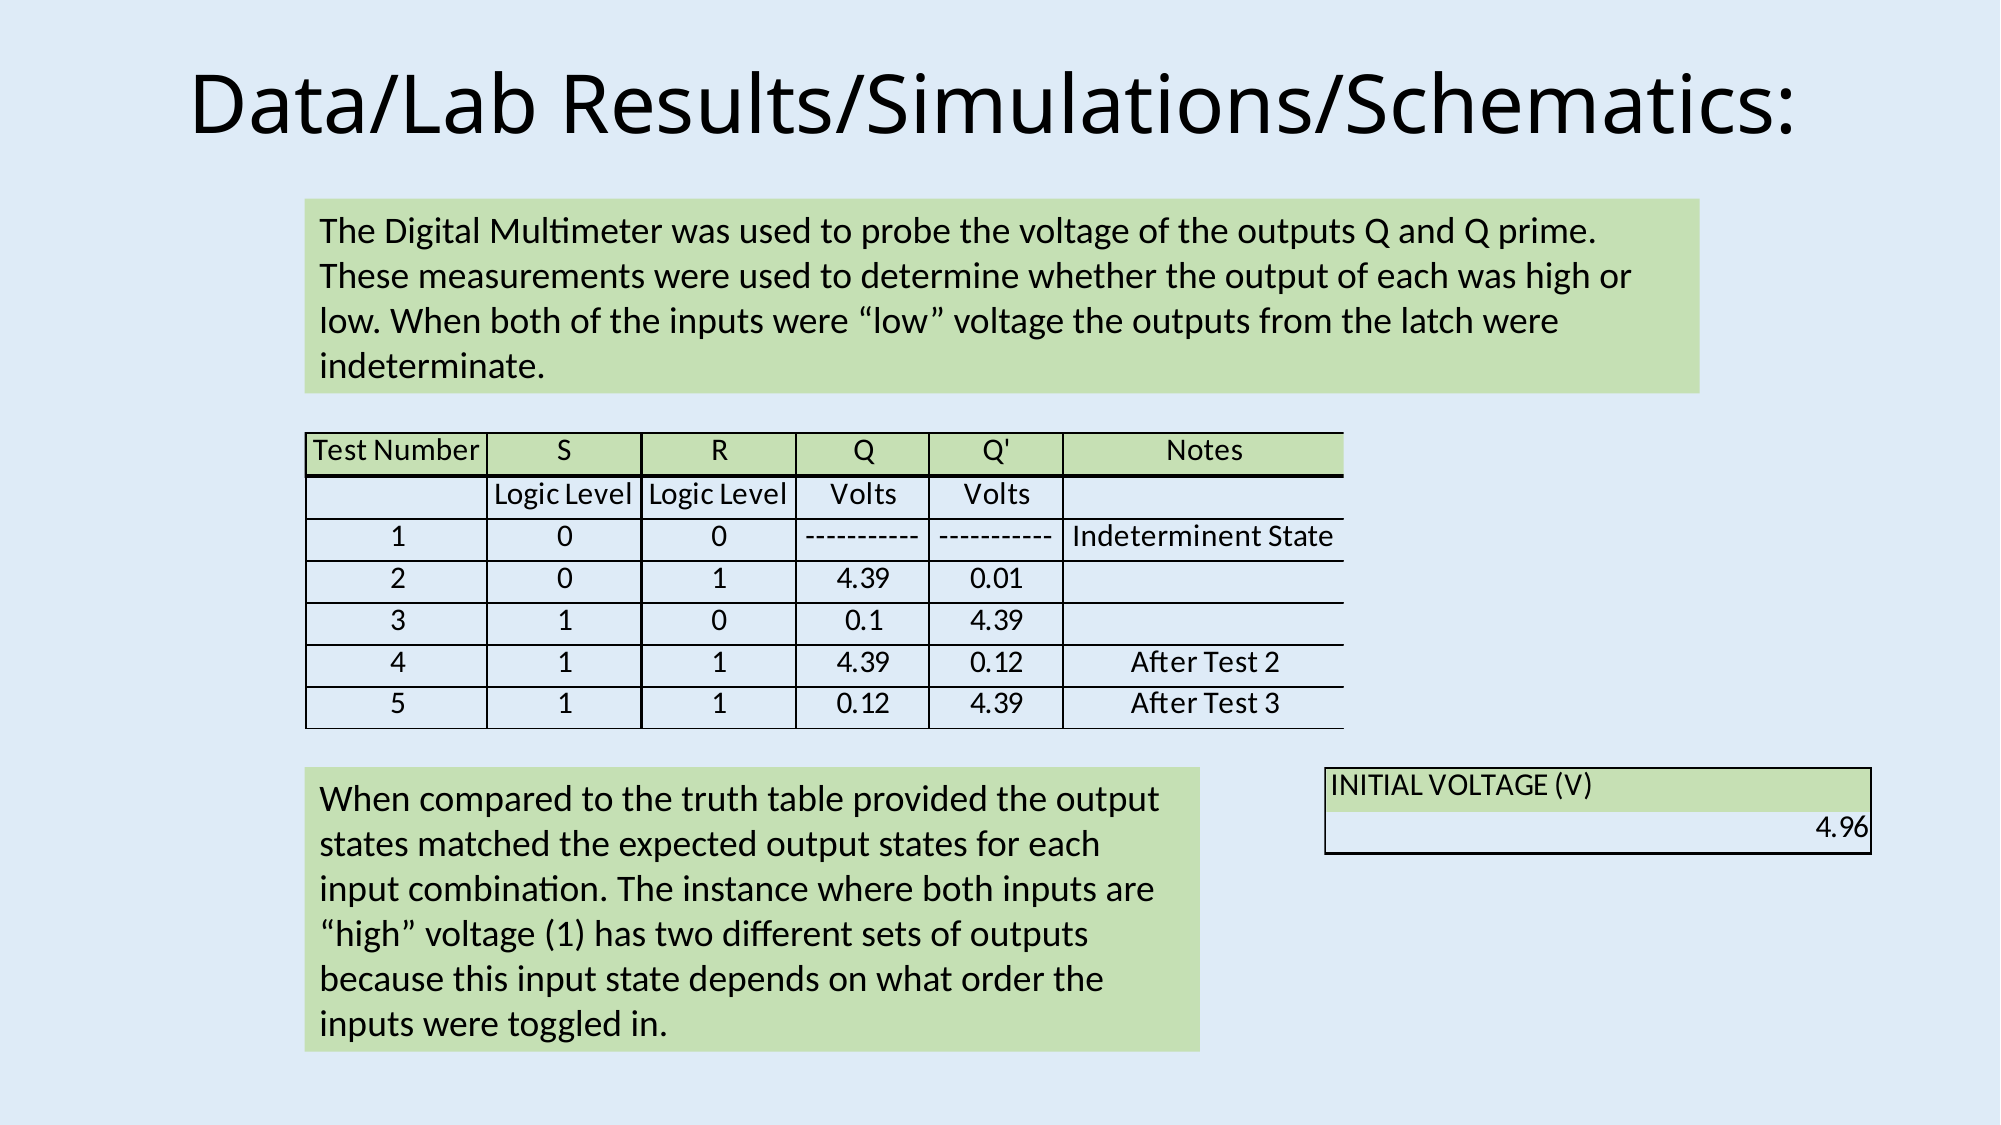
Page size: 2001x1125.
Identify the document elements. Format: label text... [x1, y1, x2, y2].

picture [304, 432, 1346, 731]
text_box The Digital Multimeter was used to probe the voltage of the outputs Q and Q prime. These measurements were used to determine whether the output of each was high or low. When both of the inputs were “low” voltage the outputs from the latch were indeterminate. [304, 288, 1700, 394]
text_box When compared to the truth table provided the output states matched the expected output states for each input combination. The instance where both inputs are “high” voltage (1) has two different sets of outputs because this input state depends on what order the inputs were toggled in. [304, 767, 1200, 1052]
picture [1324, 767, 1875, 857]
title Data/Lab Results/Simulations/Schematics: [84, 25, 1906, 288]
